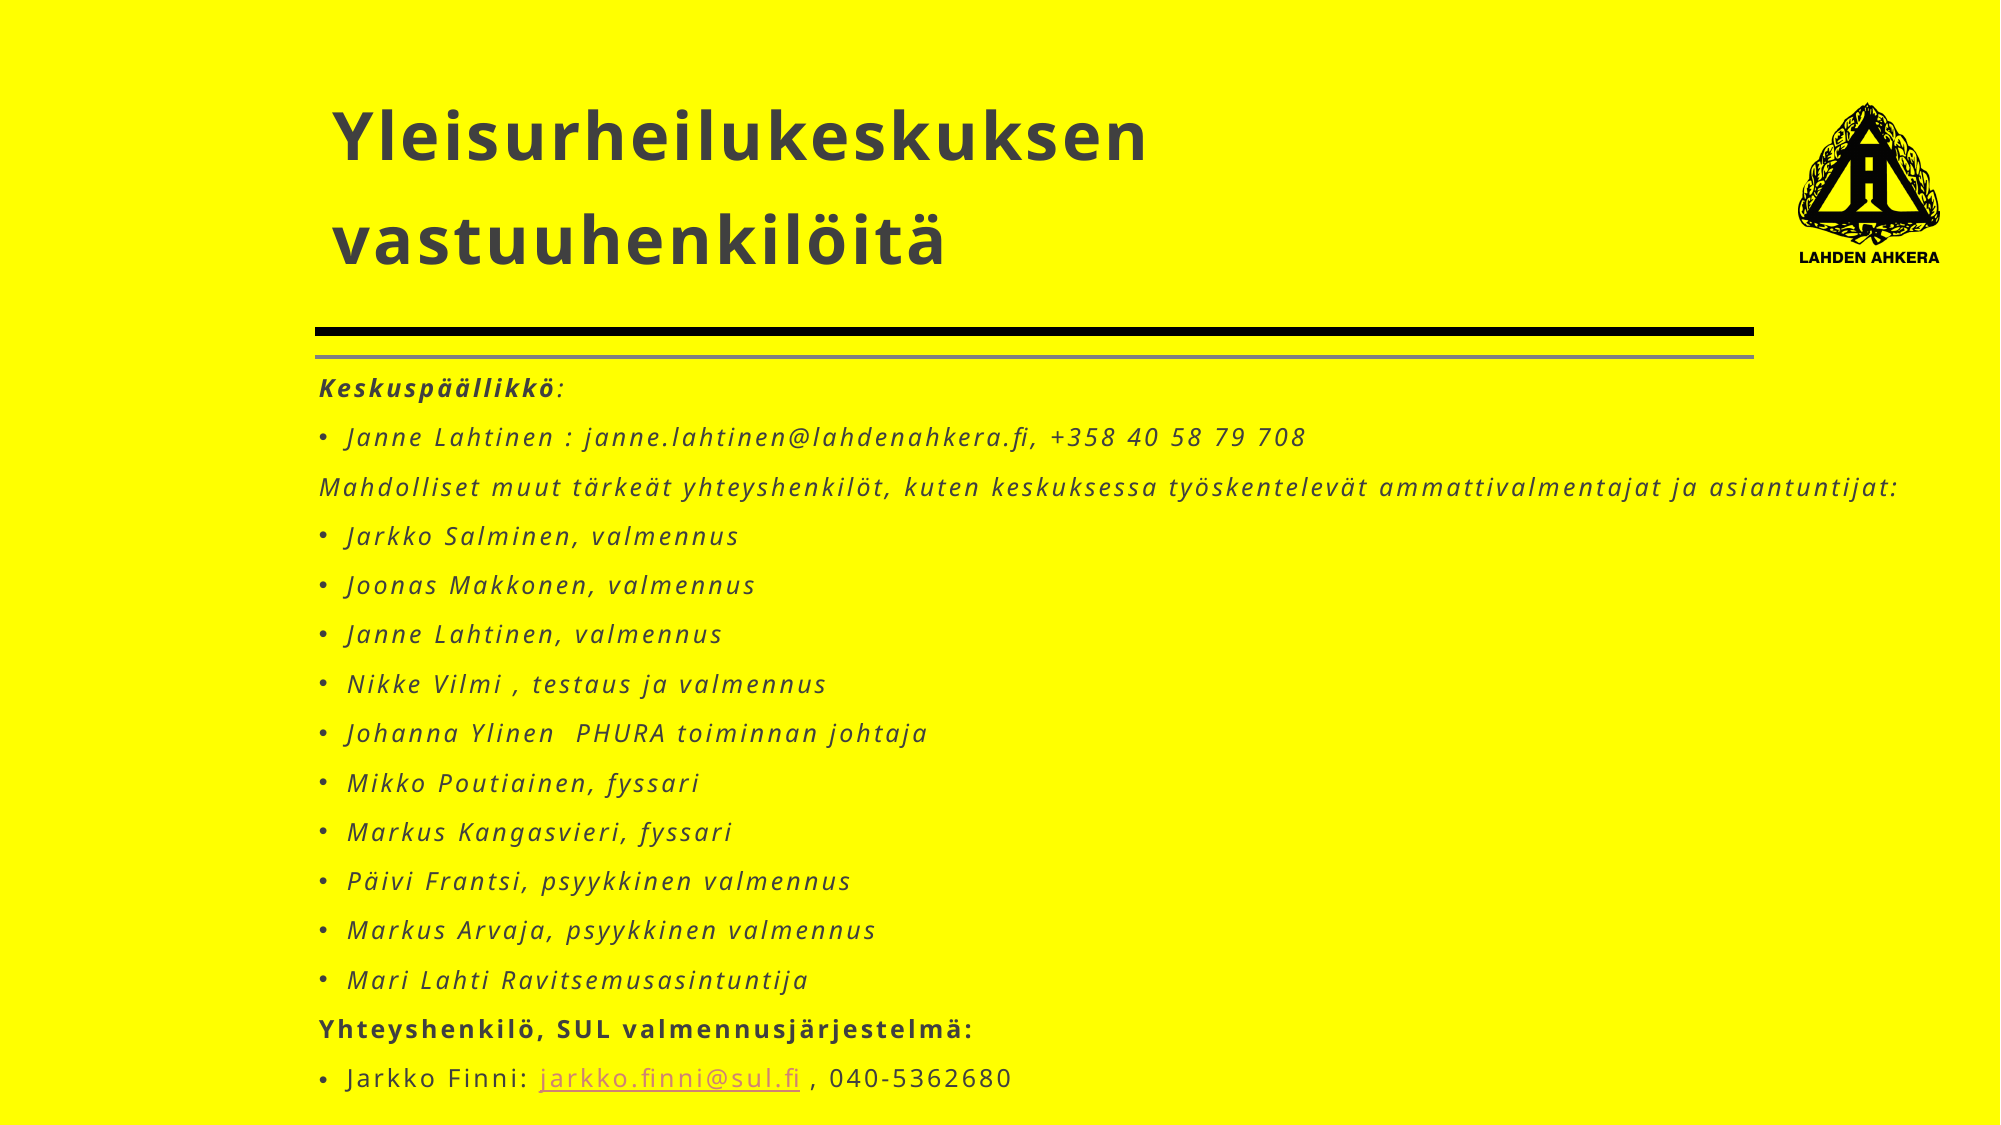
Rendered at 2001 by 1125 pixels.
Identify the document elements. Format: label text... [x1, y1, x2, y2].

picture [1798, 102, 1940, 263]
title Yleisurheilukeskuksen vastuuhenkilöitä [315, 72, 1754, 294]
list Keskuspäällikkö: Janne Lahtinen : janne.lahtinen@lahdenahkera.fi, +358 40 58 79 708 Mahdolliset muut tärkeät yhteyshenkilöt, kuten keskuksessa työskentelevät ammattivalmentajat ja asiantuntijat: Jarkko Salminen, valmennus Joonas Makkonen, valmennus Janne Lahtinen, valmennus Nikke Vilmi , testaus ja valmennus Johanna Ylinen PHURA toiminnan johtaja Mikko Poutiainen, fyssari Markus Kangasvieri, fyssari Päivi Frantsi, psyykkinen valmennus Markus Arvaja, psyykkinen valmennus Mari Lahti Ravitsemusasintuntija Yhteyshenkilö, SUL valmennusjärjestelmä: Jarkko Finni: jarkko.finni@sul.fi , 040-5362680 [300, 354, 2000, 1125]
